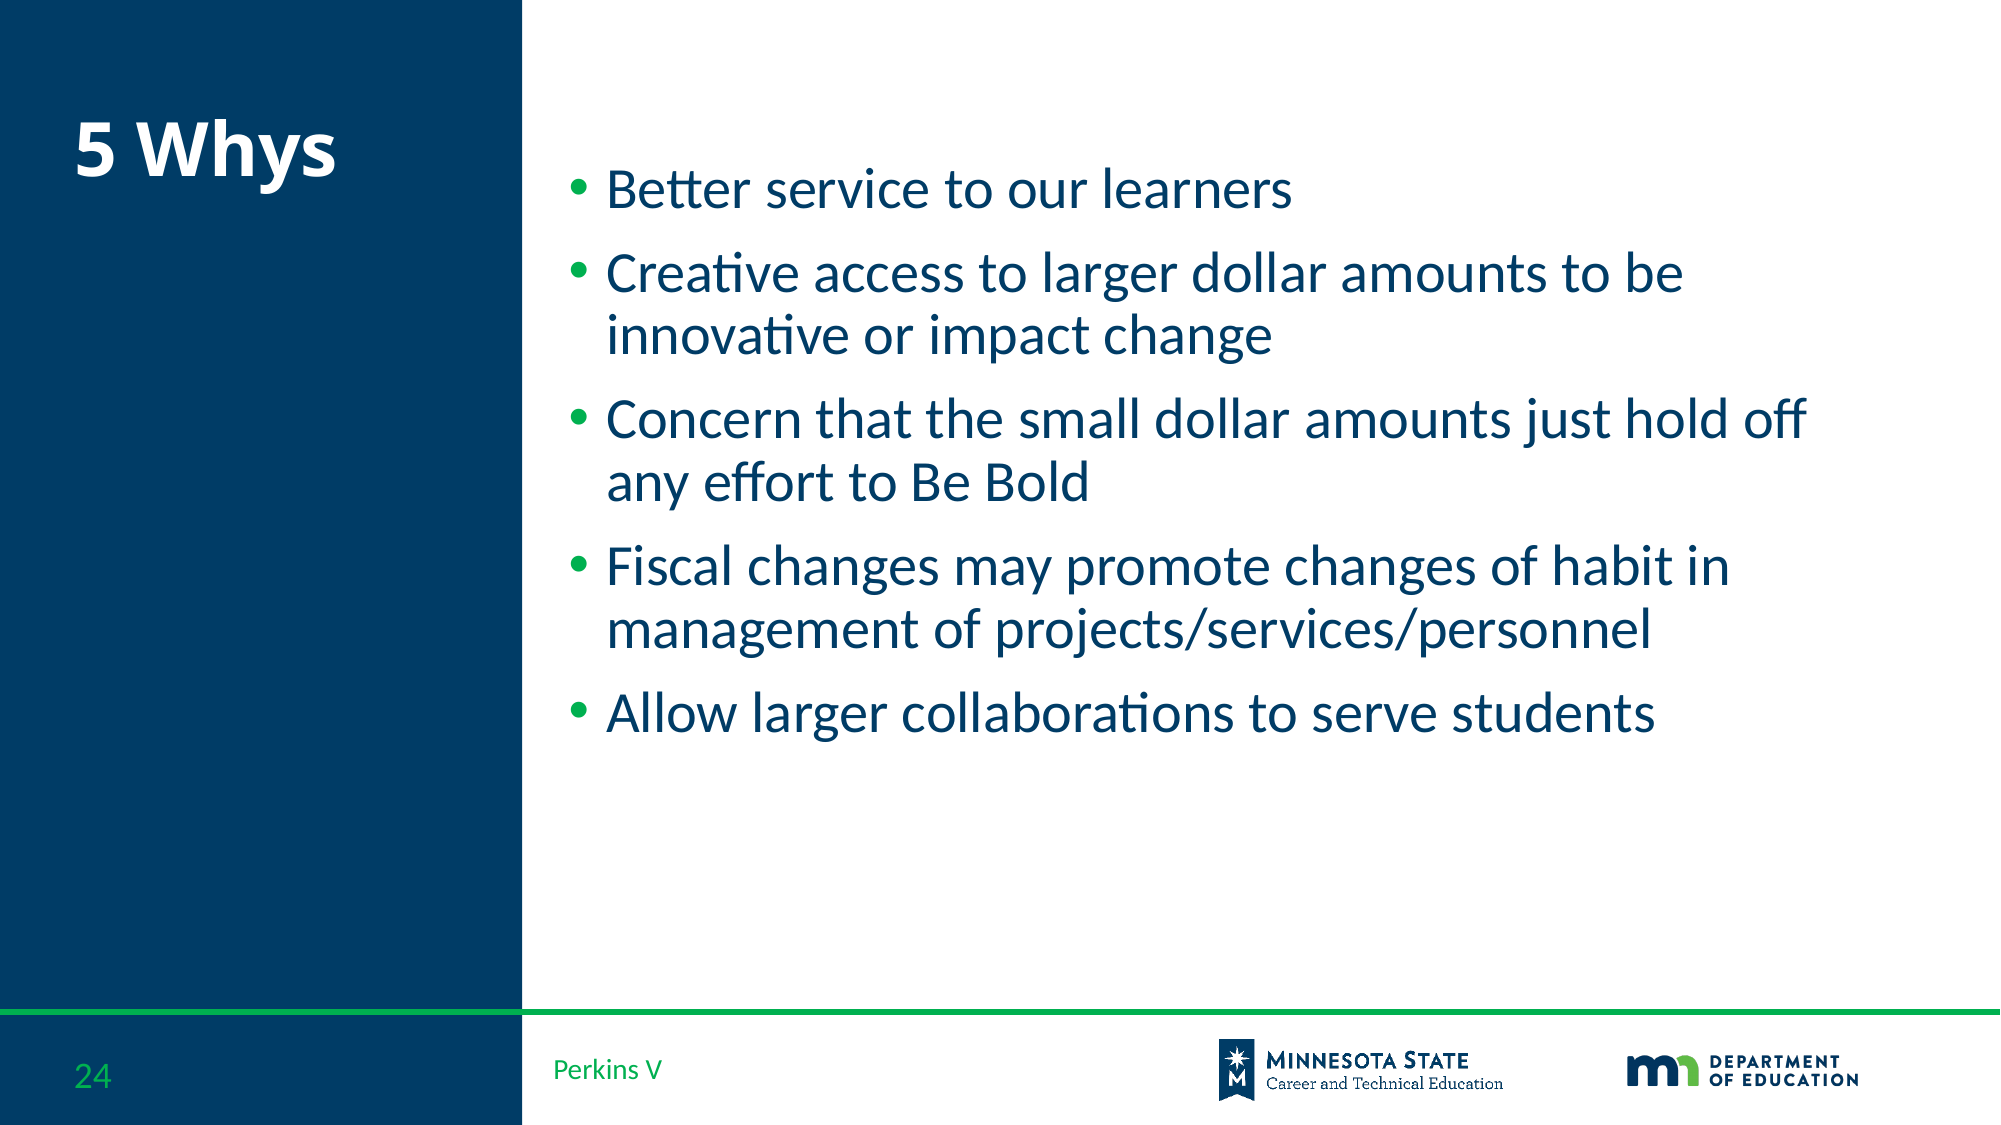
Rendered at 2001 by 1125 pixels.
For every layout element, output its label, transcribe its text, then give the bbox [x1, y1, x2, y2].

list Better service to our learners Creative access to larger dollar amounts to be innovative or impact change Concern that the small dollar amounts just hold off any effort to Be Bold Fiscal changes may promote changes of habit in management of projects/services/personnel Allow larger collaborations to serve students [553, 150, 1919, 877]
title 5 Whys [59, 104, 523, 405]
picture [1219, 1039, 1503, 1101]
picture [1612, 1040, 1873, 1101]
slide_number 24 [59, 1043, 384, 1104]
